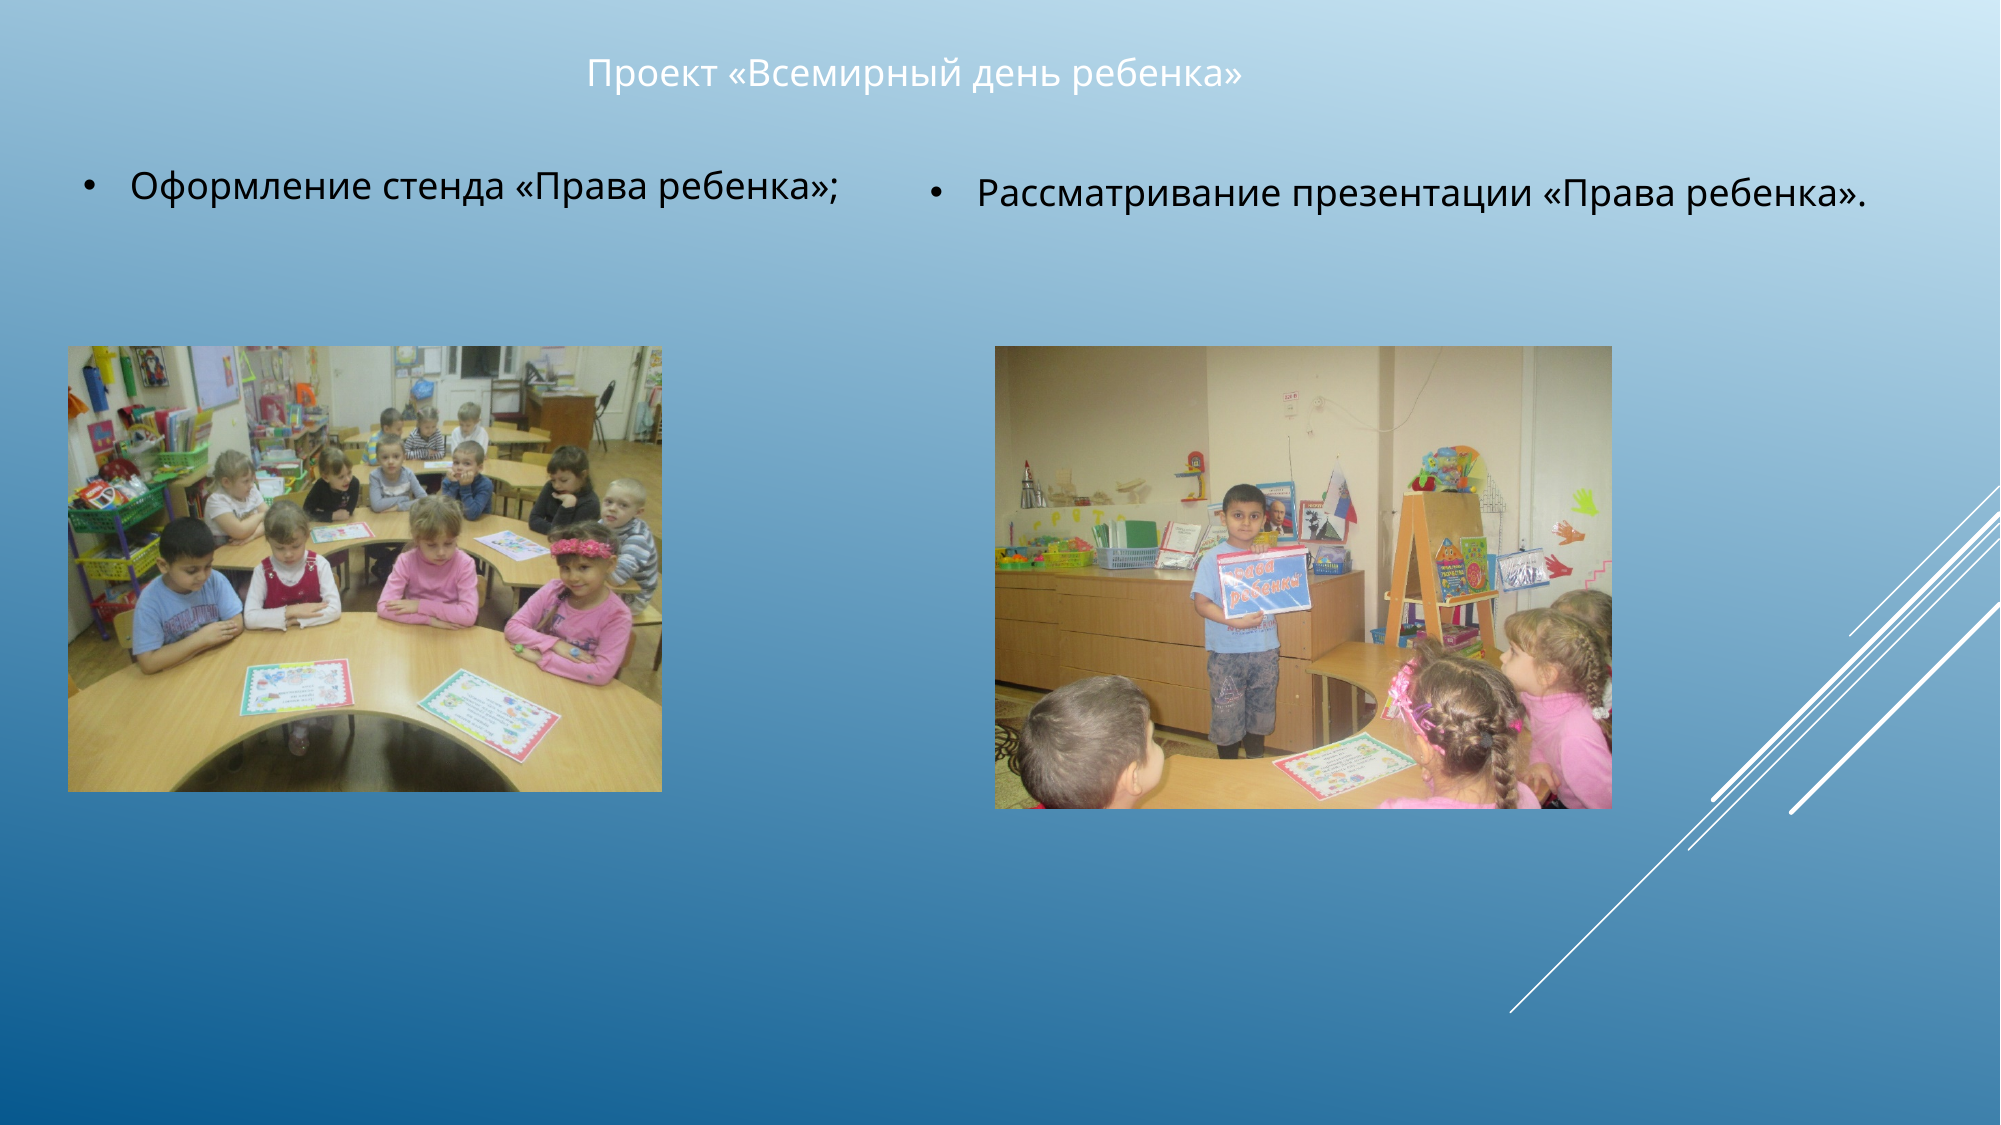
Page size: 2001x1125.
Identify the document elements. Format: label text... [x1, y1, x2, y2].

text_box Проект «Всемирный день ребенка» [571, 41, 1259, 102]
text_box Оформление стенда «Права ребенка»; [68, 154, 1069, 214]
picture [995, 346, 1612, 810]
text_box Рассматривание презентации «Права ребенка». [914, 161, 1915, 222]
picture [67, 346, 663, 793]
